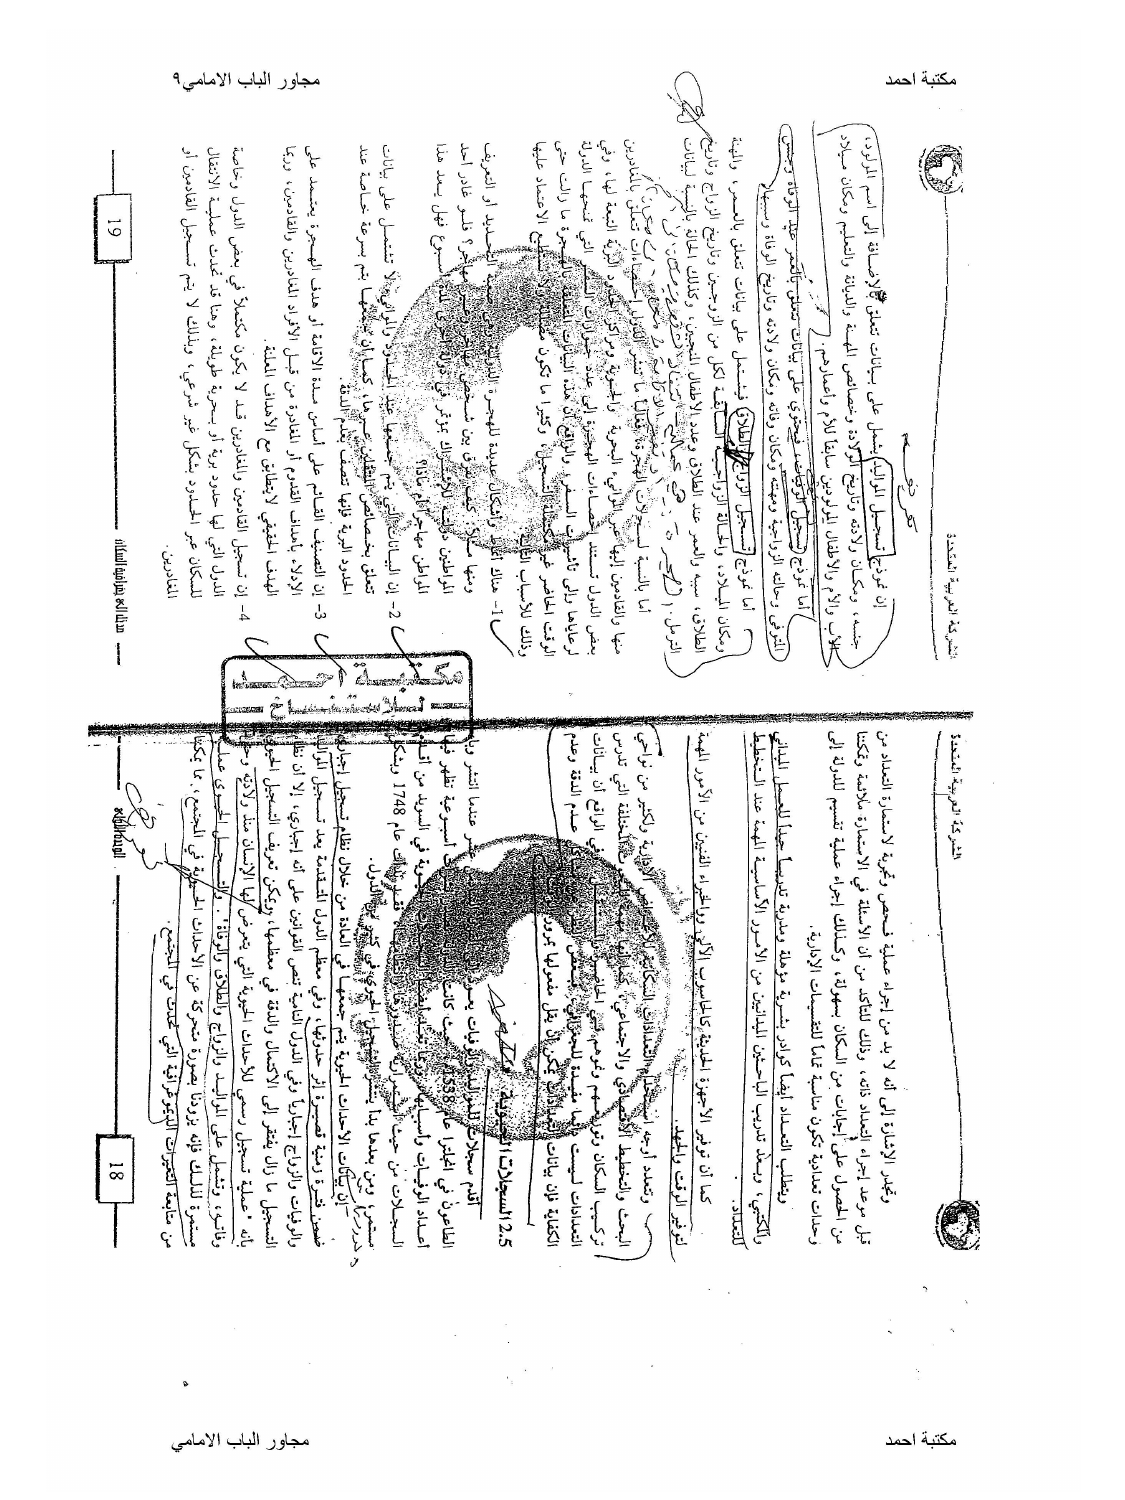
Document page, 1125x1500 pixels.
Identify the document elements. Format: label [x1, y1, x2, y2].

picture [46, 29, 1081, 1492]
